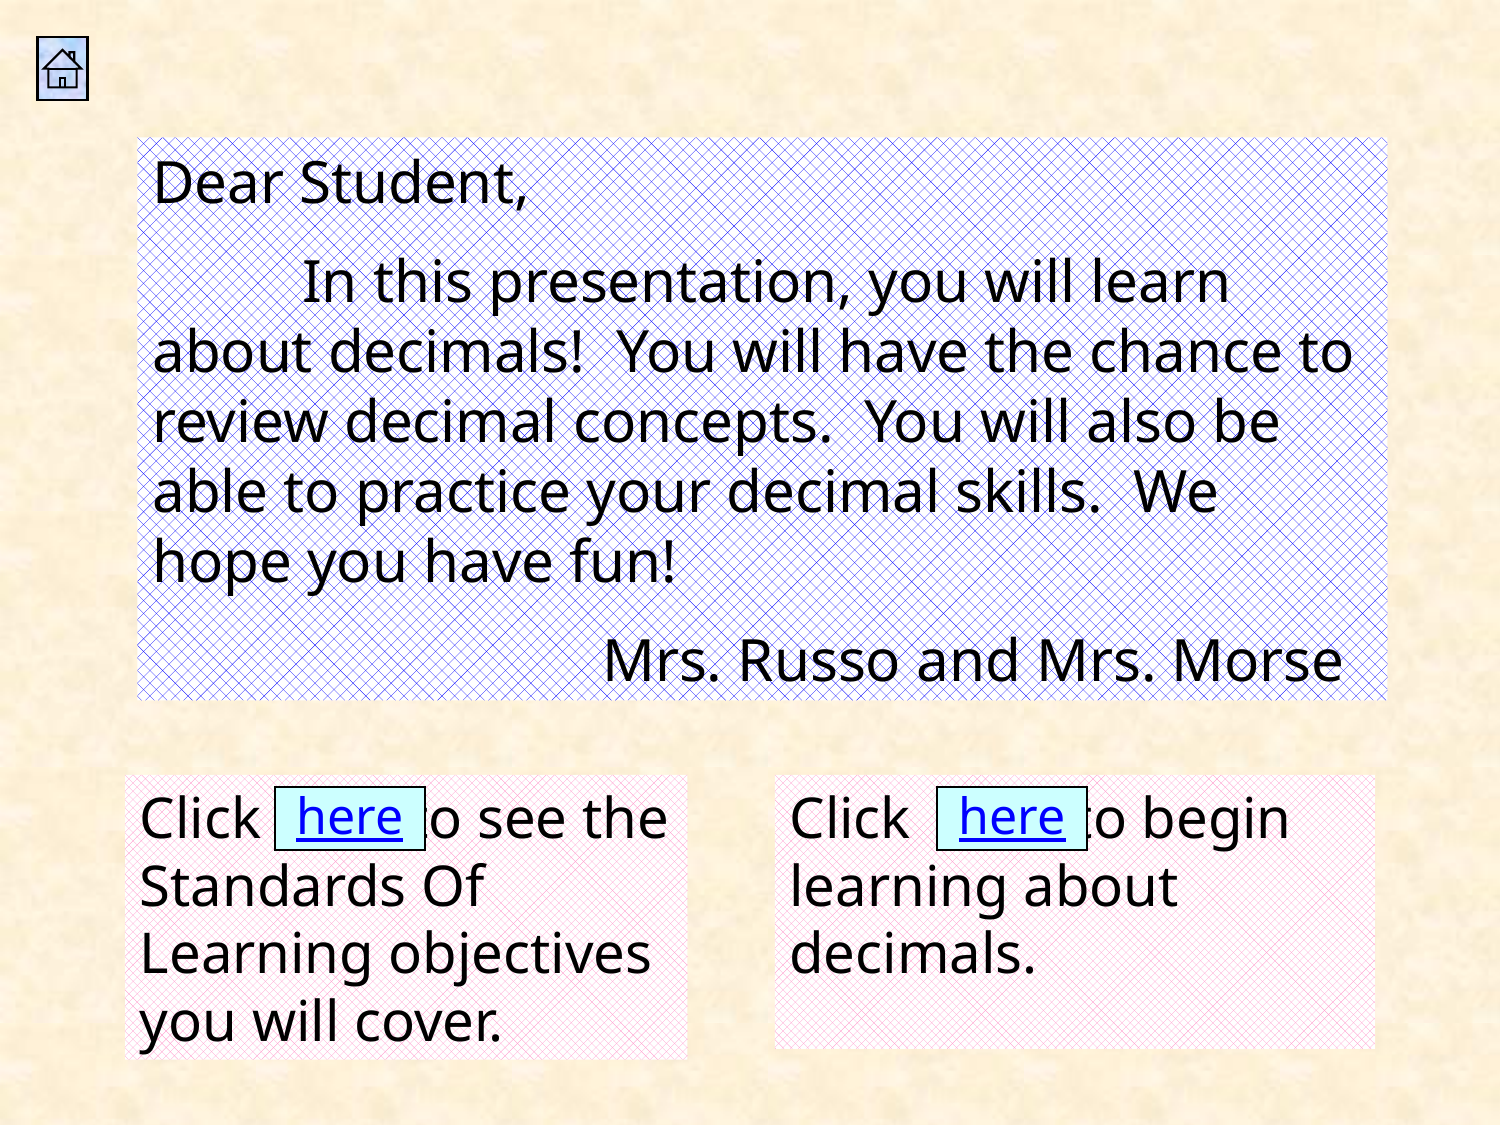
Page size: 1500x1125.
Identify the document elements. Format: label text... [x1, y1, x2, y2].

text_box Click to begin learning about decimals. [774, 774, 1375, 1049]
text_box Dear Student, In this presentation, you will learn about decimals! You will have the chance to review decimal concepts. You will also be able to practice your decimal skills. We hope you have fun! Mrs. Russo and Mrs. Morse [137, 137, 1388, 701]
text_box here [937, 787, 1088, 850]
picture [0, 0, 1500, 1125]
text_box [37, 37, 88, 100]
text_box Click to see the Standards Of Learning objectives you will cover. [125, 774, 688, 1060]
text_box here [274, 787, 425, 850]
